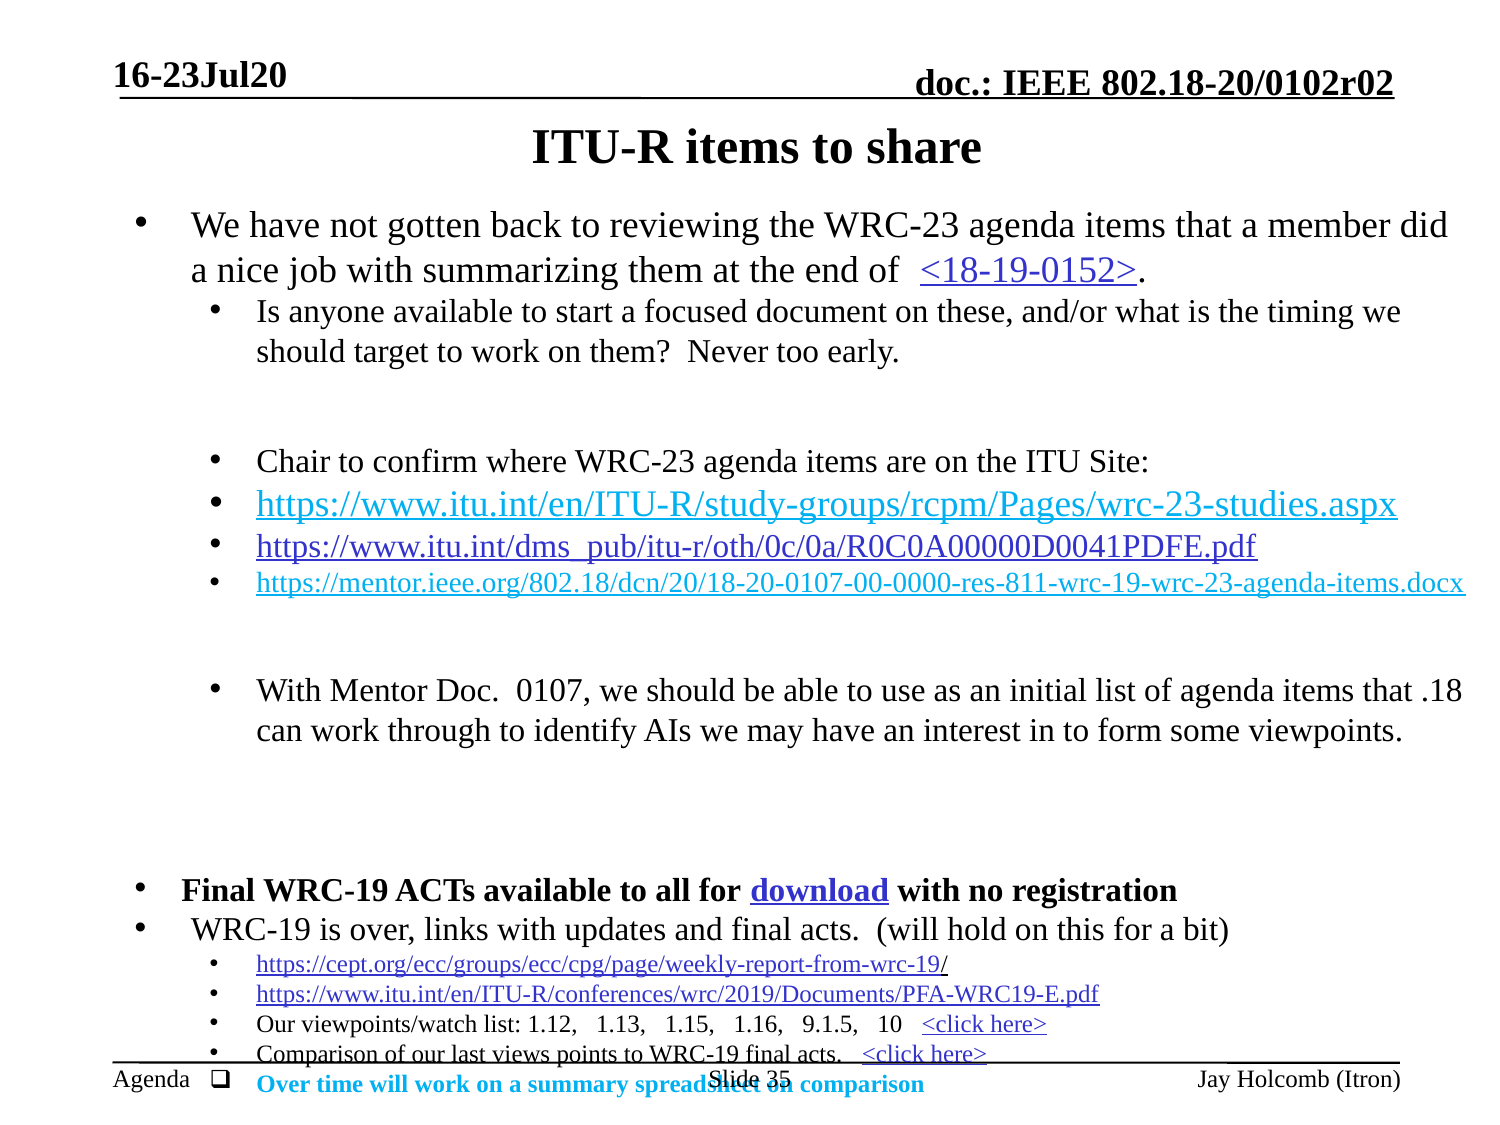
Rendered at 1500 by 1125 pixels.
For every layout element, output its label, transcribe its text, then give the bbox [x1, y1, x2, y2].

footer Jay Holcomb (Itron) [878, 1061, 1402, 1093]
title ITU-R items to share [119, 120, 1395, 166]
slide_number Slide 35 [699, 1061, 800, 1123]
list We have not gotten back to reviewing the WRC-23 agenda items that a member did a nice job with summarizing them at the end of <18-19-0152>. Is anyone available to start a focused document on these, and/or what is the timing we should target to work on them? Never too early. Chair to confirm where WRC-23 agenda items are on the ITU Site: https://www.itu.int/en/ITU-R/study-groups/rcpm/Pages/wrc-23-studies.aspx https://www.itu.int/dms_pub/itu-r/oth/0c/0a/R0C0A00000D0041PDFE.pdf https://mentor.ieee.org/802.18/dcn/20/18-20-0107-00-0000-res-811-wrc-19-wrc-23-agenda-items.docx With Mentor Doc. 0107, we should be able to use as an initial list of agenda items that .18 can work through to identify AIs we may have an interest in to form some viewpoints. Final WRC-19 ACTs available to all for download with no registration WRC-19 is over, links with updates and final acts. (will hold on this for a bit) https://cept.org/ecc/groups/ecc/cpg/page/weekly-report-from-wrc-19/ https://www.itu.int/en/ITU-R/conferences/wrc/2019/Documents/PFA-WRC19-E.pdf Our viewpoints/watch list: 1.12, 1.13, 1.15, 1.16, 9.1.5, 10 <click here> Comparison of our last views points to WRC-19 final acts. <click here> Over time will work on a summary spreadsheet on comparison [119, 191, 1490, 1063]
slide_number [112, 49, 488, 95]
